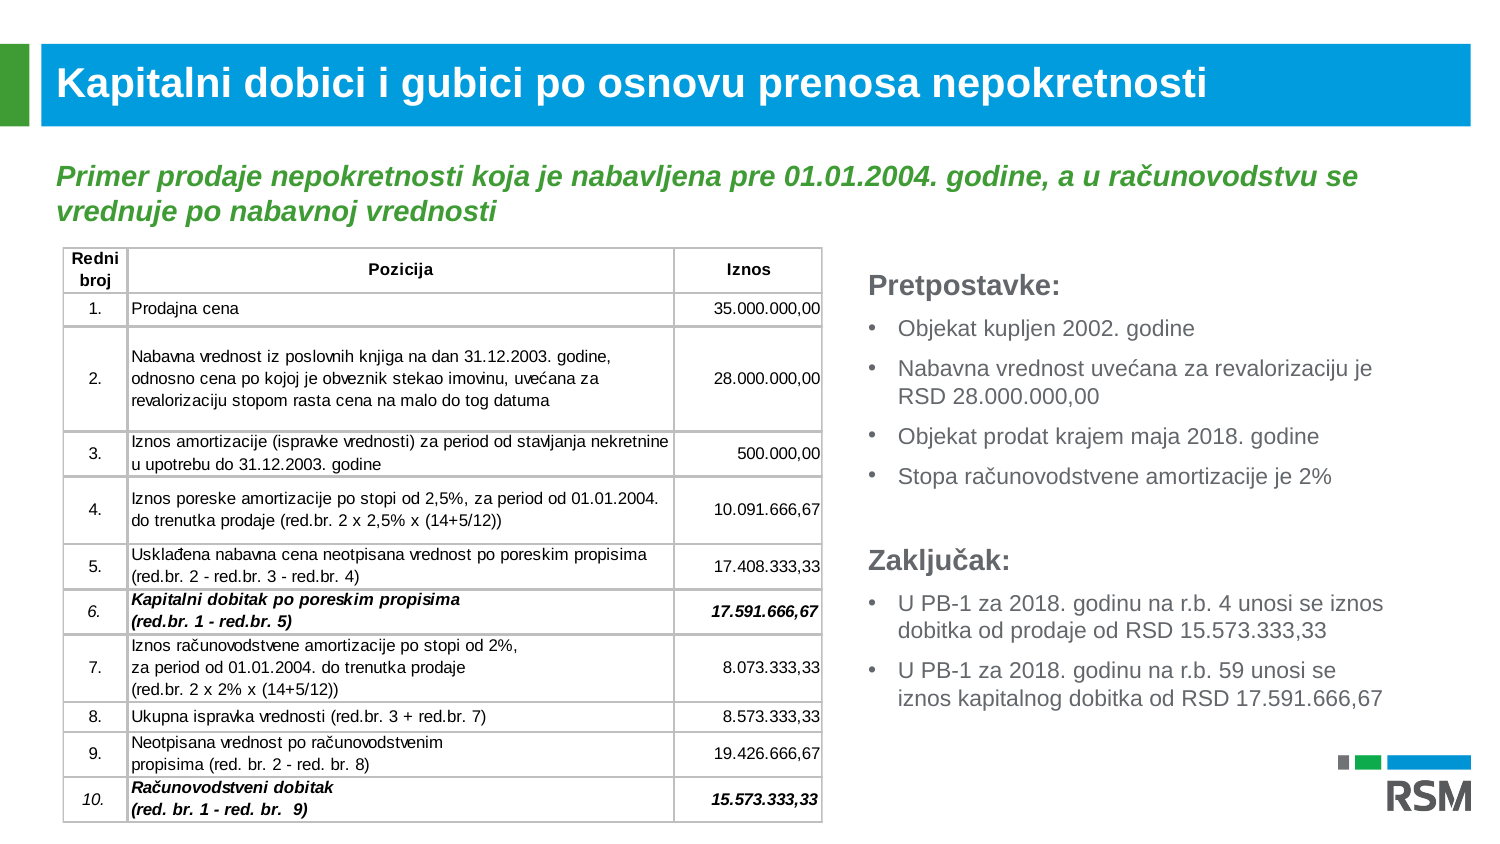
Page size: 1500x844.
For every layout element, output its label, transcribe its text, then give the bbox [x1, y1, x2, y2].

text_box Pretpostavke: Objekat kupljen 2002. godine Nabavna vrednost uvećana za revalorizaciju je RSD 28.000.000,00 Objekat prodat krajem maja 2018. godine Stopa računovodstvene amortizacije je 2% Zaključak: U PB-1 za 2018. godinu na r.b. 4 unosi se iznos dobitka od prodaje od RSD 15.573.333,33 U PB-1 za 2018. godinu na r.b. 59 unosi se iznos kapitalnog dobitka od RSD 17.591.666,67 [853, 258, 1399, 719]
picture [1338, 755, 1471, 812]
list Primer prodaje nepokretnosti koja je nabavljena pre 01.01.2004. godine, a u računovodstvu se vrednuje po nabavnoj vrednosti [41, 150, 1471, 230]
list Kapitalni dobici i gubici po osnovu prenosa nepokretnosti [41, 58, 1459, 103]
picture [62, 247, 825, 824]
